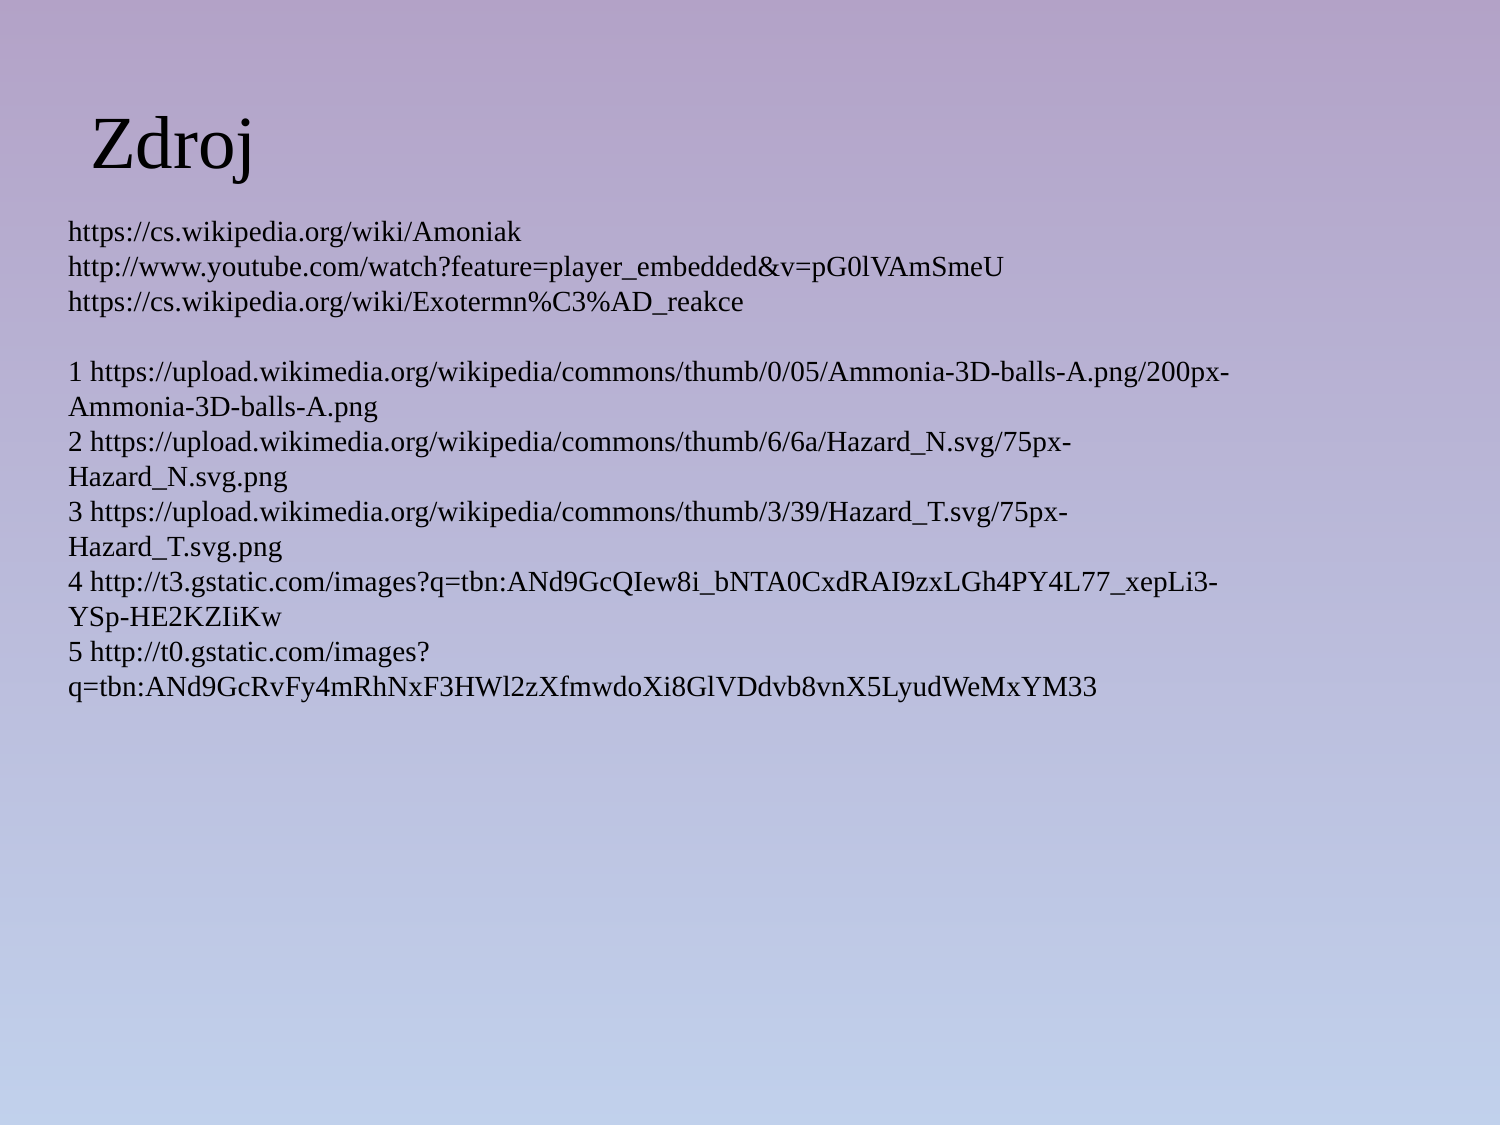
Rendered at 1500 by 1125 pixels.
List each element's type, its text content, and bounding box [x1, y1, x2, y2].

text_box https://cs.wikipedia.org/wiki/Amoniak http://www.youtube.com/watch?feature=player_embedded&v=pG0lVAmSmeU https://cs.wikipedia.org/wiki/Exotermn%C3%AD_reakce 1 https://upload.wikimedia.org/wikipedia/commons/thumb/0/05/Ammonia-3D-balls-A.png/200px-Ammonia-3D-balls-A.png 2 https://upload.wikimedia.org/wikipedia/commons/thumb/6/6a/Hazard_N.svg/75px-Hazard_N.svg.png 3 https://upload.wikimedia.org/wikipedia/commons/thumb/3/39/Hazard_T.svg/75px-Hazard_T.svg.png 4 http://t3.gstatic.com/images?q=tbn:ANd9GcQIew8i_bNTA0CxdRAI9zxLGh4PY4L77_xepLi3-YSp-HE2KZIiKw 5 http://t0.gstatic.com/images?q=tbn:ANd9GcRvFy4mRhNxF3HWl2zXfmwdoXi8GlVDdvb8vnX5LyudWeMxYM33 [53, 204, 1252, 710]
title Zdroj [75, 45, 1425, 233]
